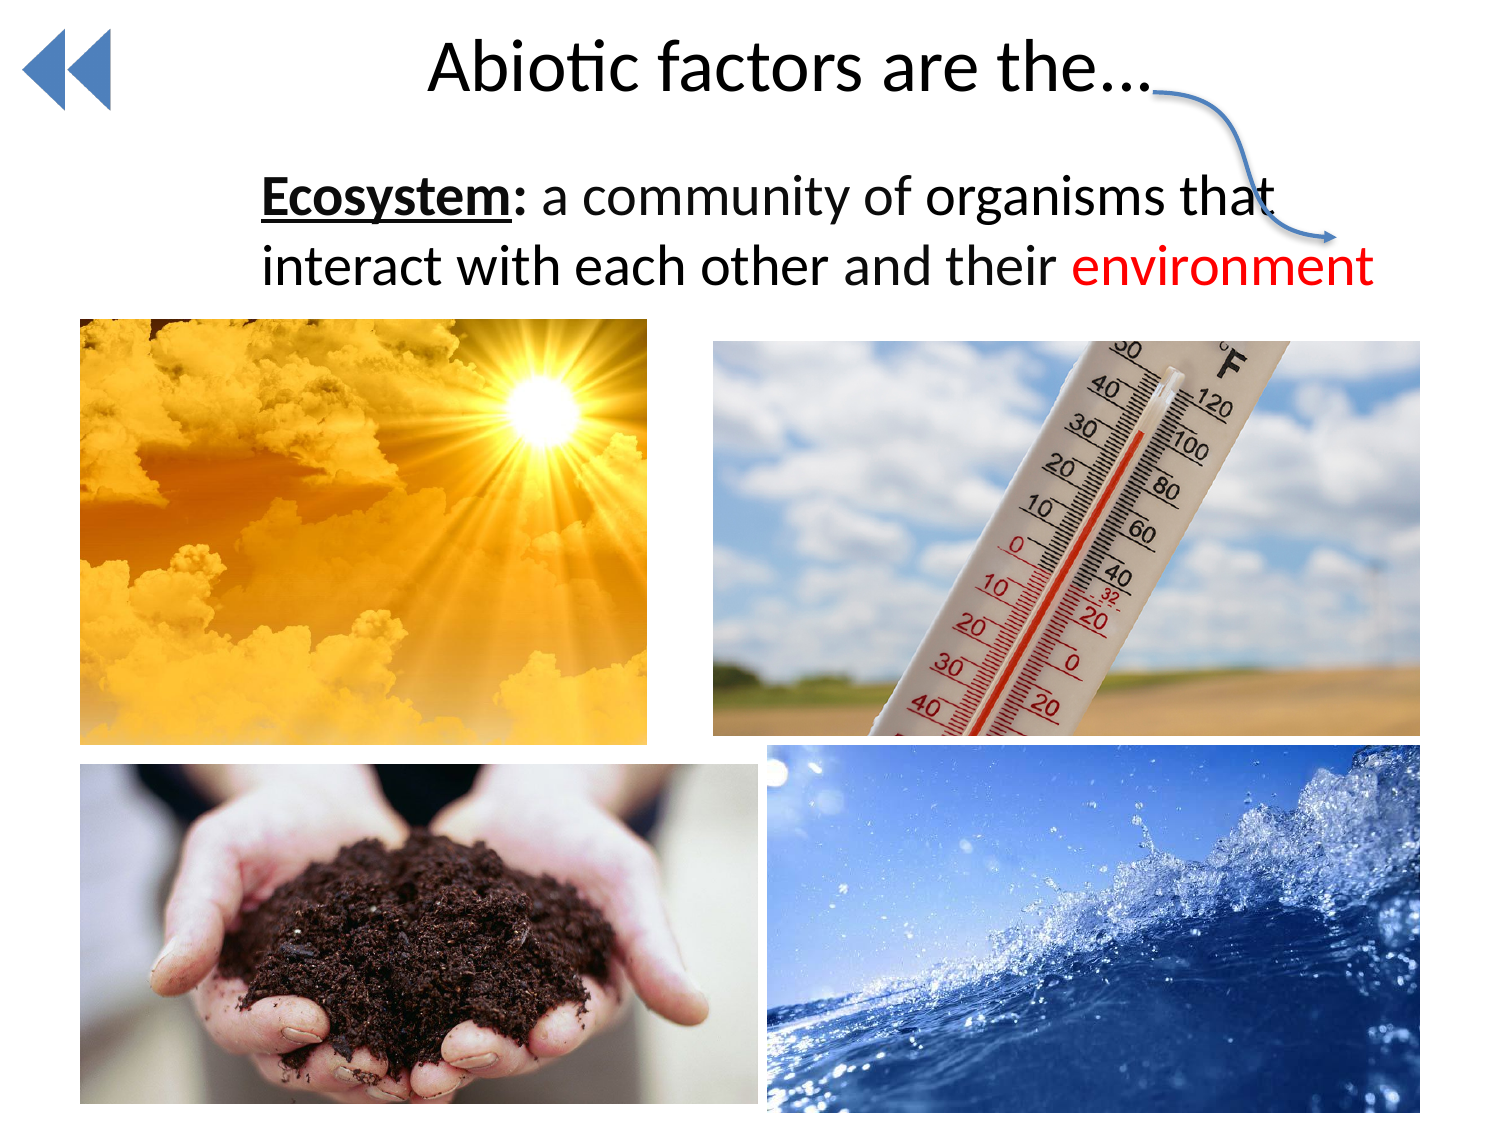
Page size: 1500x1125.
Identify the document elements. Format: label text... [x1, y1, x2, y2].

picture [79, 764, 759, 1104]
text_box Abiotic factors are the... [412, 9, 1188, 115]
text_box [1152, 92, 1337, 238]
picture [713, 341, 1421, 736]
picture [79, 319, 647, 745]
picture [767, 745, 1421, 1113]
text_box Ecosystem: a community of organisms that interact with each other and their environment [245, 149, 1396, 326]
text_box [0, 0, 140, 140]
